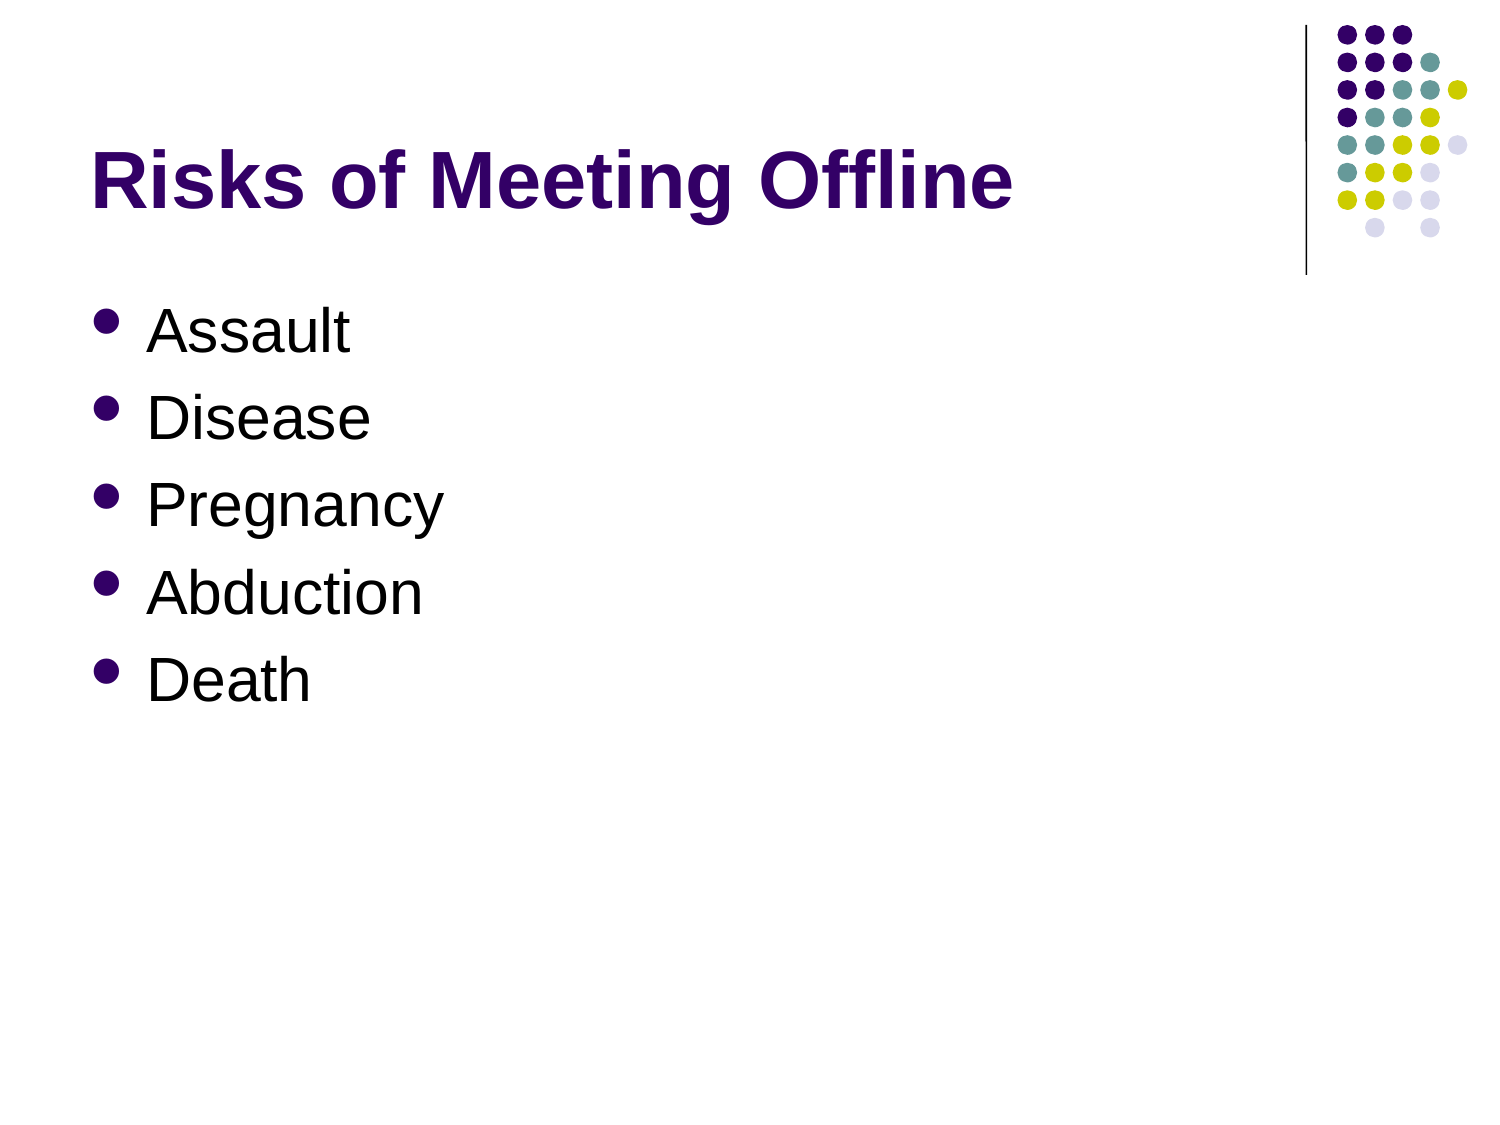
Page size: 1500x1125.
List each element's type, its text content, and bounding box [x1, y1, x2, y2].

title Risks of Meeting Offline [75, 20, 1313, 233]
list Assault Disease Pregnancy Abduction Death [75, 282, 1425, 1006]
